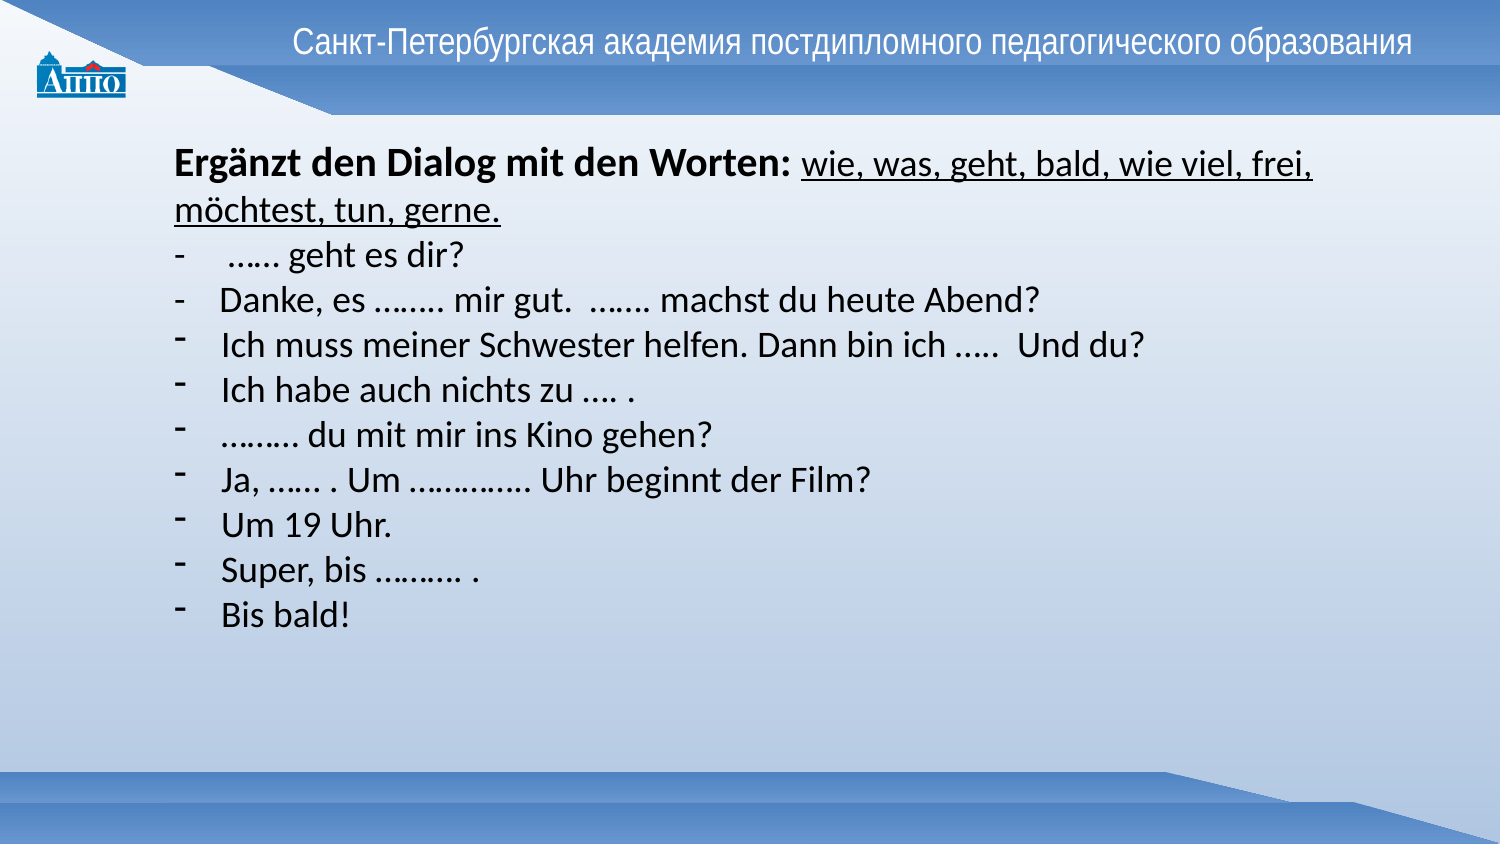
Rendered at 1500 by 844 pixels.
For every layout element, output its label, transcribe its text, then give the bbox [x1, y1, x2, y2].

text_box Ergänzt den Dialog mit den Worten: wie, was, geht, bald, wie viel, frei, möchtest, tun, gerne. - …… geht es dir? - Danke, es …….. mir gut. ……. machst du heute Abend? Ich muss meiner Schwester helfen. Dann bin ich ….. Und du? Ich habe auch nichts zu …. . ……… du mit mir ins Kino gehen? Ja, …… . Um ………….. Uhr beginnt der Film? Um 19 Uhr. Super, bis ………. . Bis bald! [159, 127, 1396, 687]
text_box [0, 0, 1500, 115]
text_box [0, 771, 1499, 844]
picture [33, 47, 129, 102]
